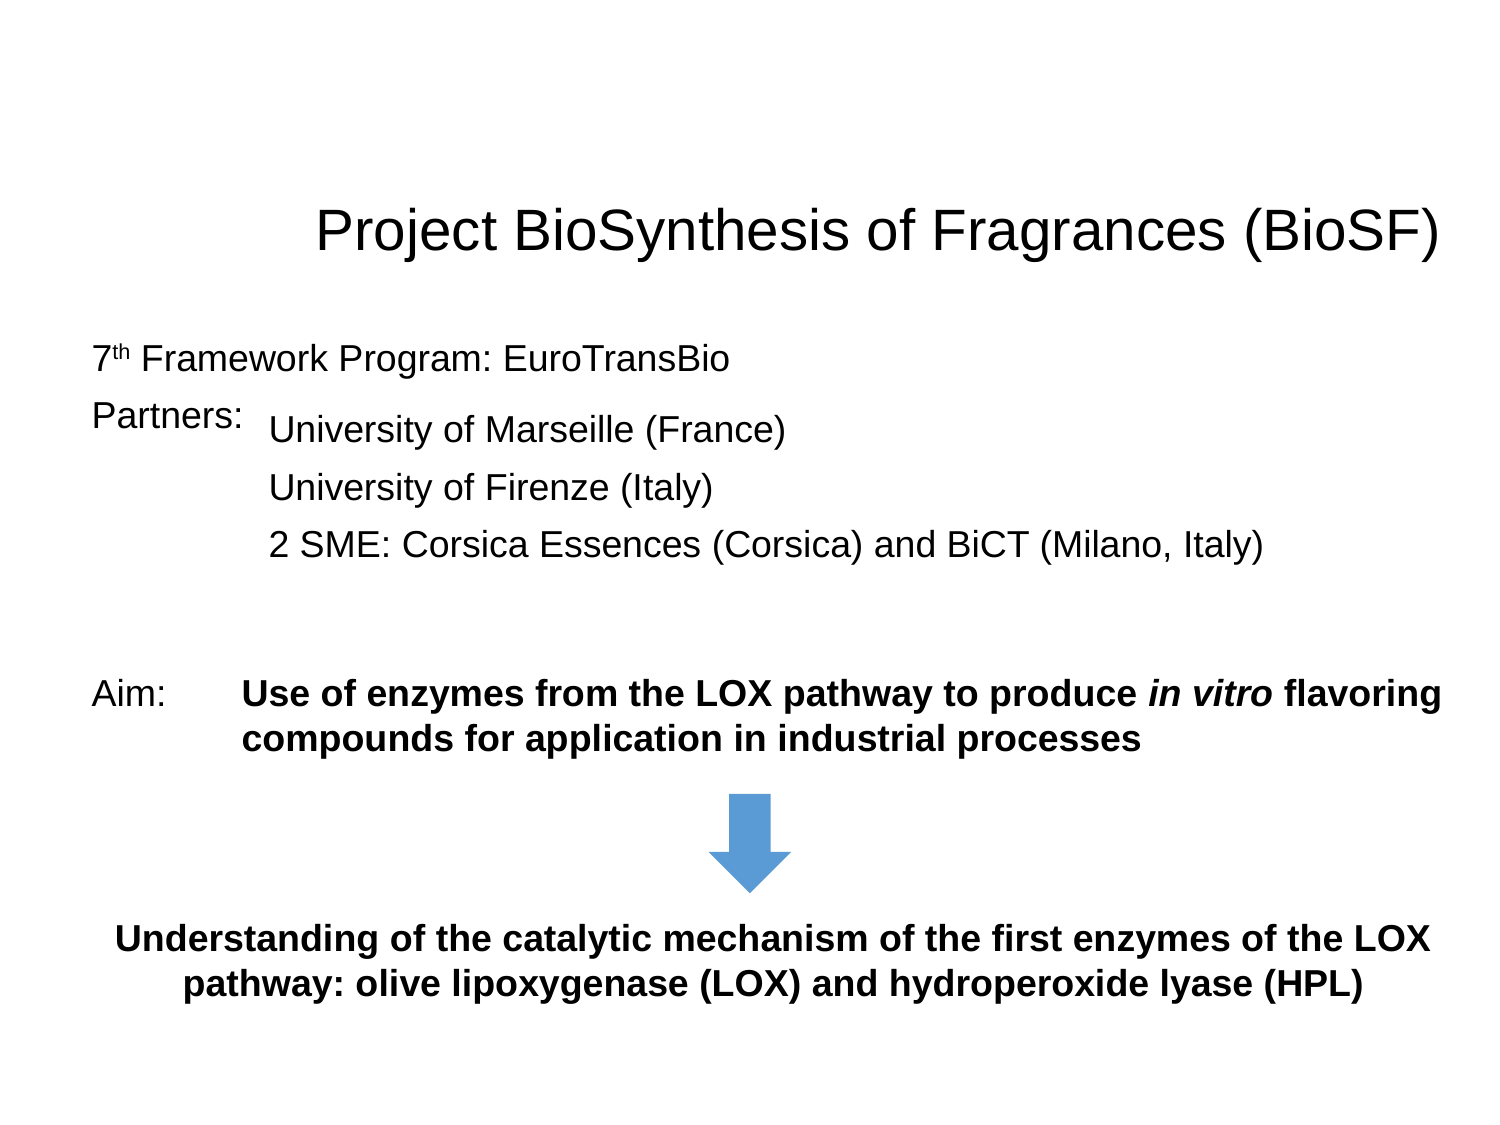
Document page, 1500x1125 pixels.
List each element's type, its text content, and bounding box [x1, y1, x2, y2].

text_box 7th Framework Program: EuroTransBio Partners: [76, 326, 1471, 444]
text_box Project BioSynthesis of Fragrances (BioSF) [301, 184, 1500, 270]
text_box [706, 792, 794, 895]
text_box University of Marseille (France) University of Firenze (Italy) 2 SME: Corsica Essences (Corsica) and BiCT (Milano, Italy) [253, 398, 1424, 573]
text_box Aim: Use of enzymes from the LOX pathway to produce in vitro flavoring compounds for application in industrial processes [76, 661, 1471, 767]
text_box Understanding of the catalytic mechanism of the first enzymes of the LOX pathway: olive lipoxygenase (LOX) and hydroperoxide lyase (HPL) [76, 906, 1471, 1011]
